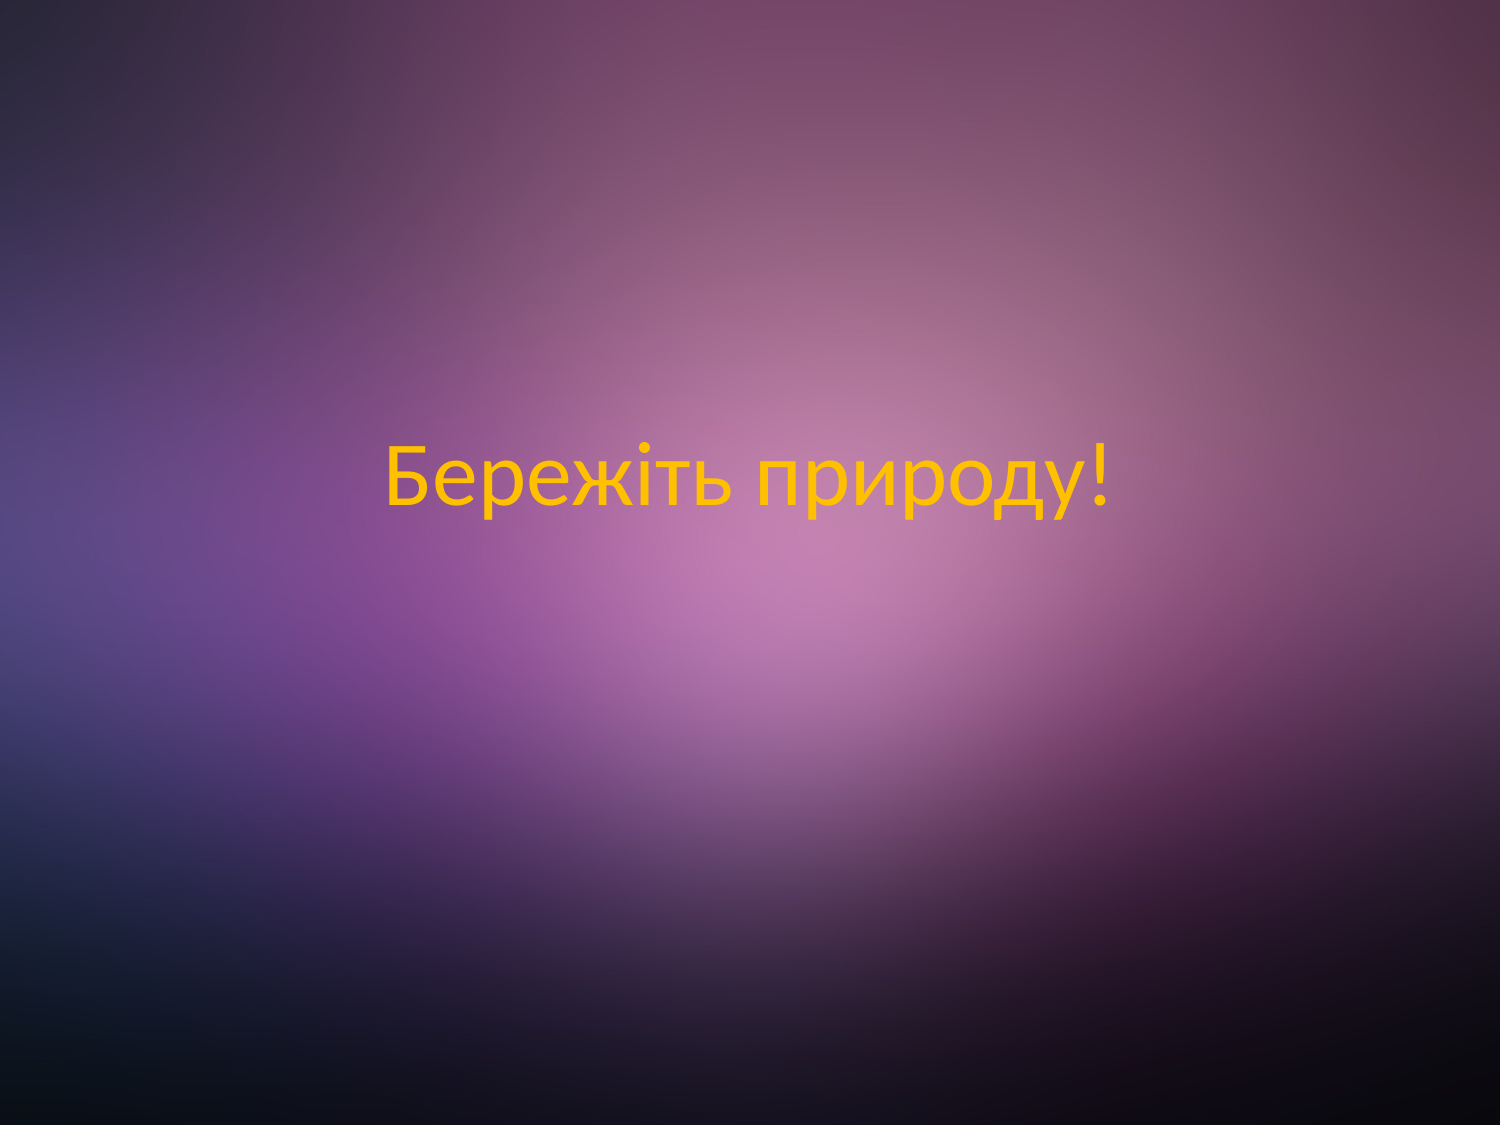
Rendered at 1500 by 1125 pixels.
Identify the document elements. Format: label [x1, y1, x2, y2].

list [0, 0, 1500, 1125]
